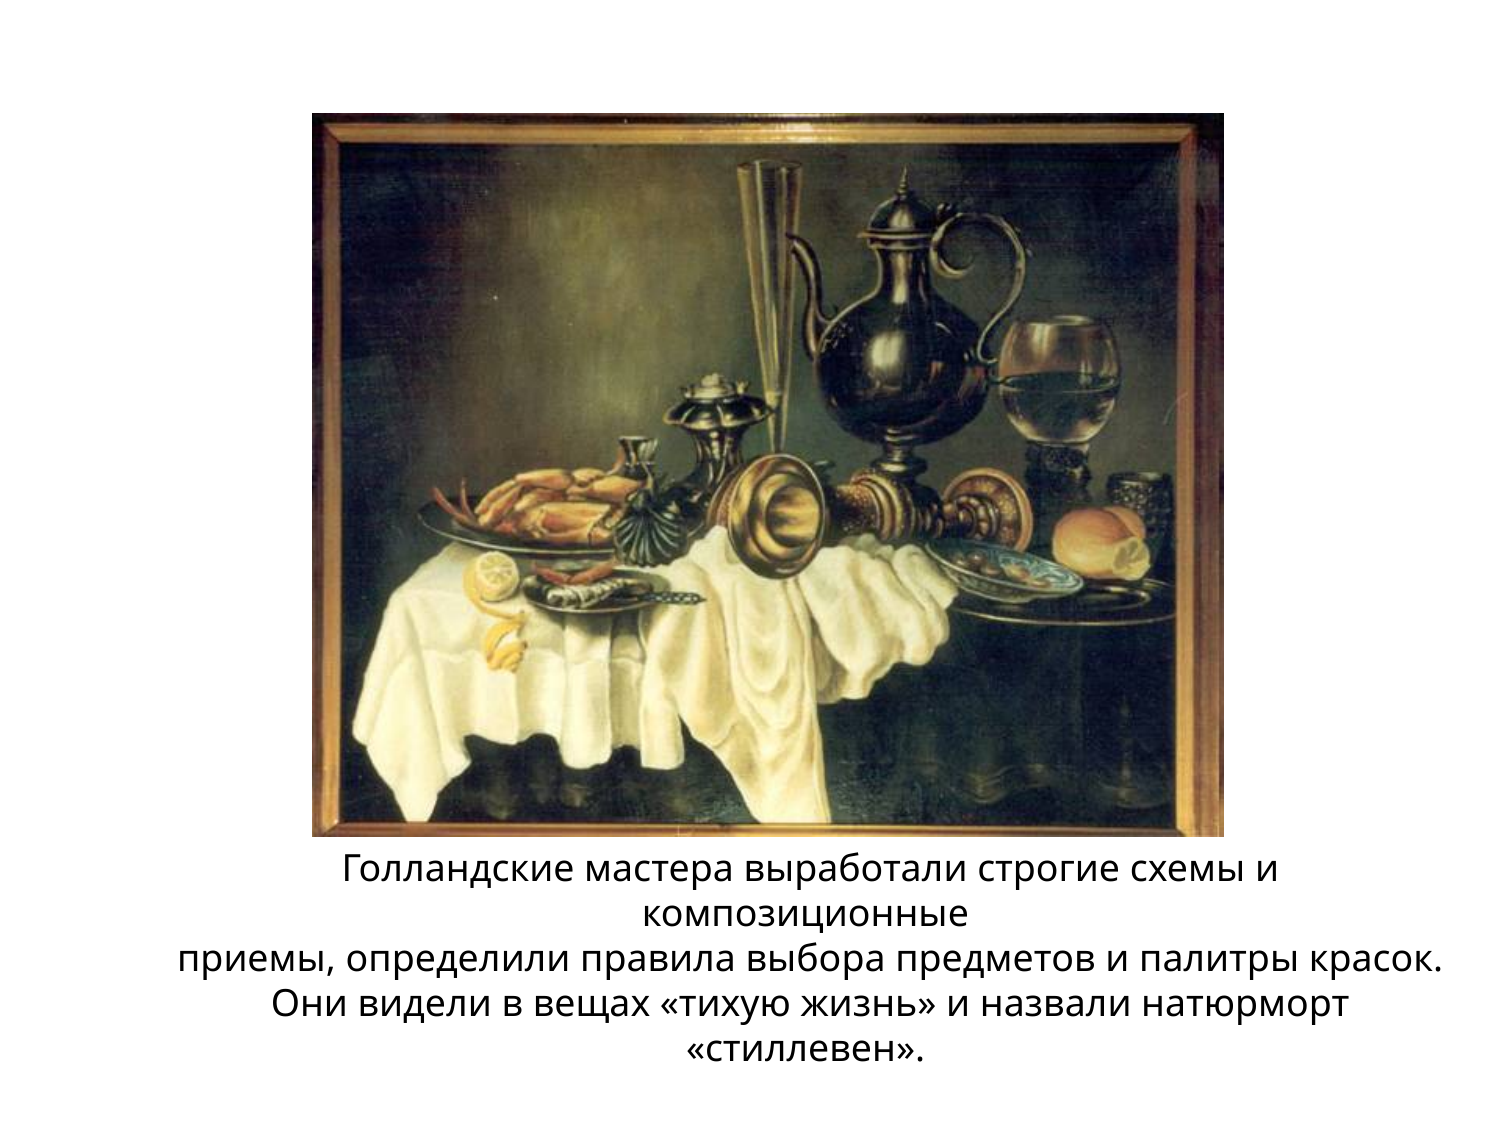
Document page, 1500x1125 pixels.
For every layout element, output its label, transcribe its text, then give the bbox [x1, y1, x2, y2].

picture [312, 113, 1225, 838]
text_box Голландские мастера выработали строгие схемы и композиционные приемы, определили правила выбора предметов и палитры красок. Они видели в вещах «тихую жизнь» и назвали натюрморт «стиллевен». [159, 836, 1462, 1077]
